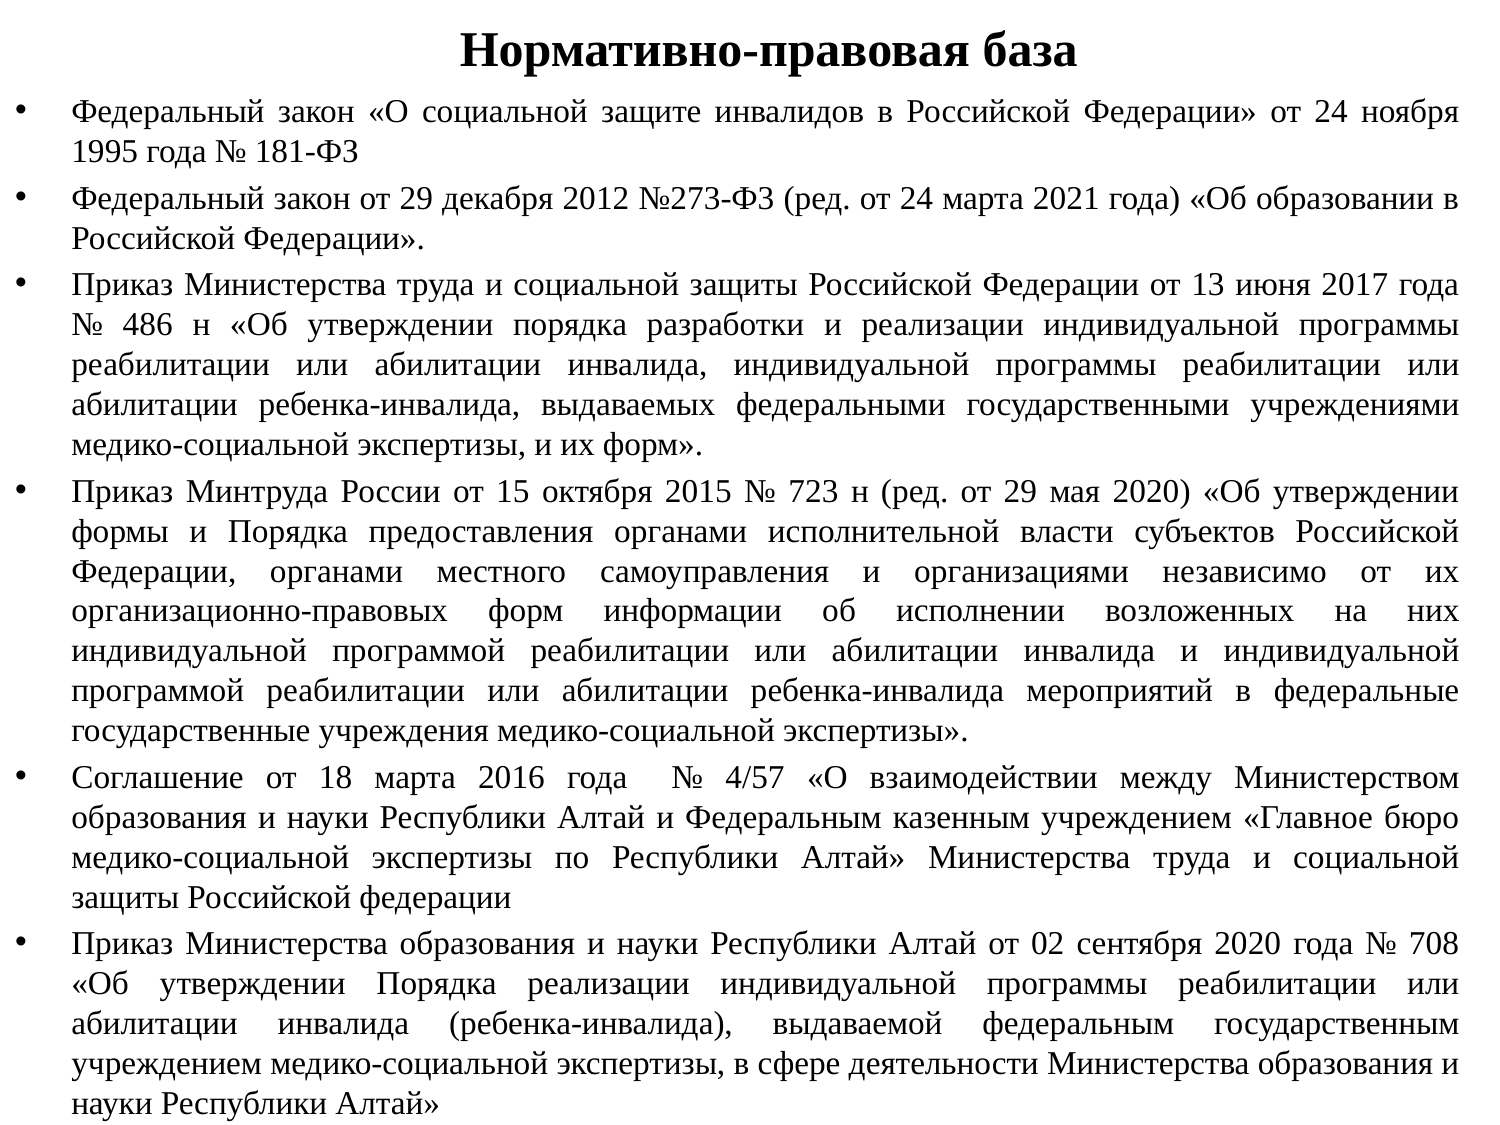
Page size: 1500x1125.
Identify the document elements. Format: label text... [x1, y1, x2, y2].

title Нормативно-правовая база [93, 0, 1444, 82]
list Федеральный закон «О социальной защите инвалидов в Российской Федерации» от 24 ноября 1995 года № 181-ФЗ Федеральный закон от 29 декабря 2012 №273-Ф3 (ред. от 24 марта 2021 года) «Об образовании в Российской Федерации». Приказ Министерства труда и социальной защиты Российской Федерации от 13 июня 2017 года № 486 н «Об утверждении порядка разработки и реализации индивидуальной программы реабилитации или абилитации инвалида, индивидуальной программы реабилитации или абилитации ребенка-инвалида, выдаваемых федеральными государственными учреждениями медико-социальной экспертизы, и их форм». Приказ Минтруда России от 15 октября 2015 № 723 н (ред. от 29 мая 2020) «Об утверждении формы и Порядка предоставления органами исполнительной власти субъектов Российской Федерации, органами местного самоуправления и организациями независимо от их организационно-правовых форм информации об исполнении возложенных на них индивидуальной программой реабилитации или абилитации инвалида и индивидуальной программой реабилитации или абилитации ребенка-инвалида мероприятий в федеральные государственные учреждения медико-социальной экспертизы». Соглашение от 18 марта 2016 года № 4/57 «О взаимодействии между Министерством образования и науки Республики Алтай и Федеральным казенным учреждением «Главное бюро медико-социальной экспертизы по Республики Алтай» Министерства труда и социальной защиты Российской федерации Приказ Министерства образования и науки Республики Алтай от 02 сентября 2020 года № 708 «Об утверждении Порядка реализации индивидуальной программы реабилитации или абилитации инвалида (ребенка-инвалида), выдаваемой федеральным государственным учреждением медико-социальной экспертизы, в сфере деятельности Министерства образования и науки Республики Алтай» [0, 82, 1477, 1094]
